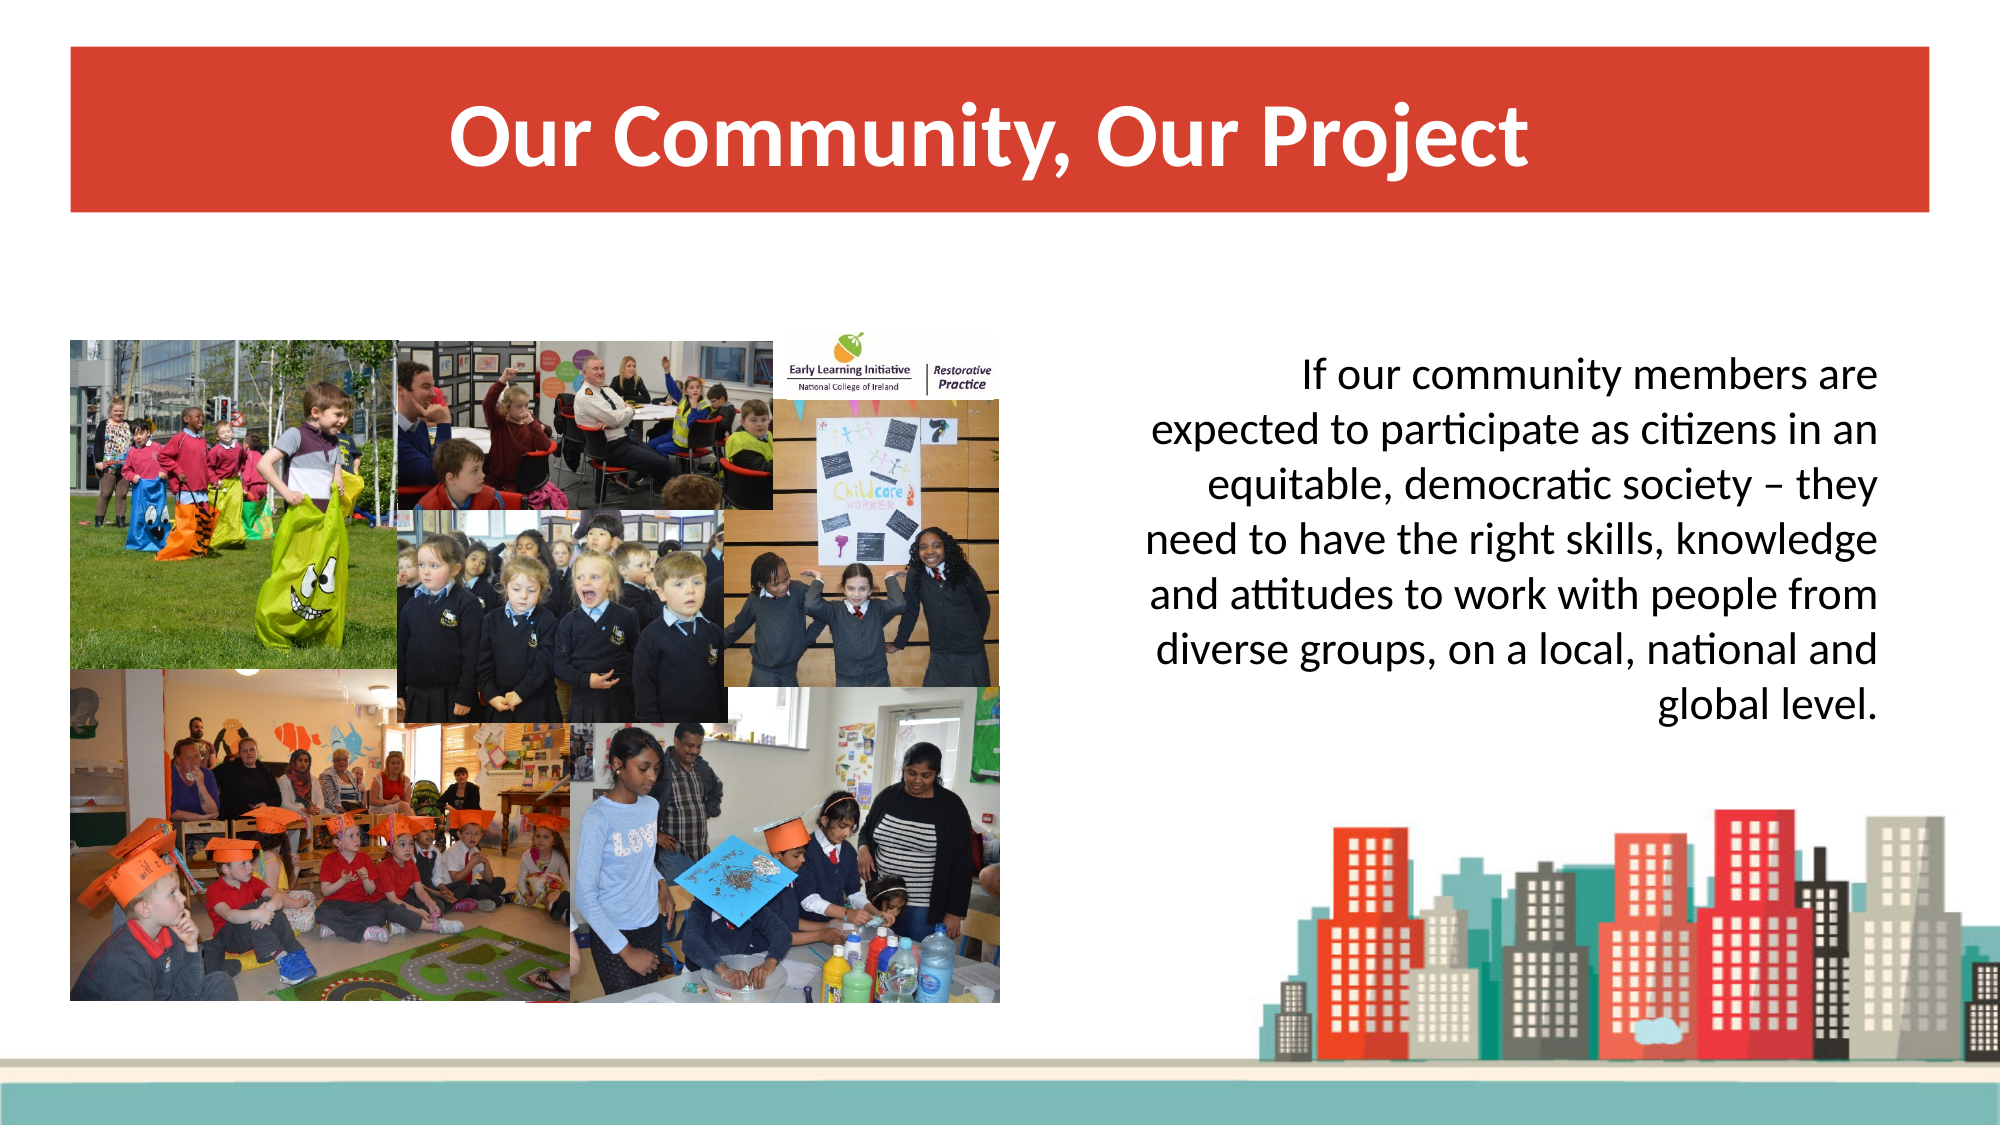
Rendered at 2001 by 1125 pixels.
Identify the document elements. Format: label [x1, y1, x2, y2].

picture [0, 0, 2000, 1125]
list [70, 676, 571, 1001]
